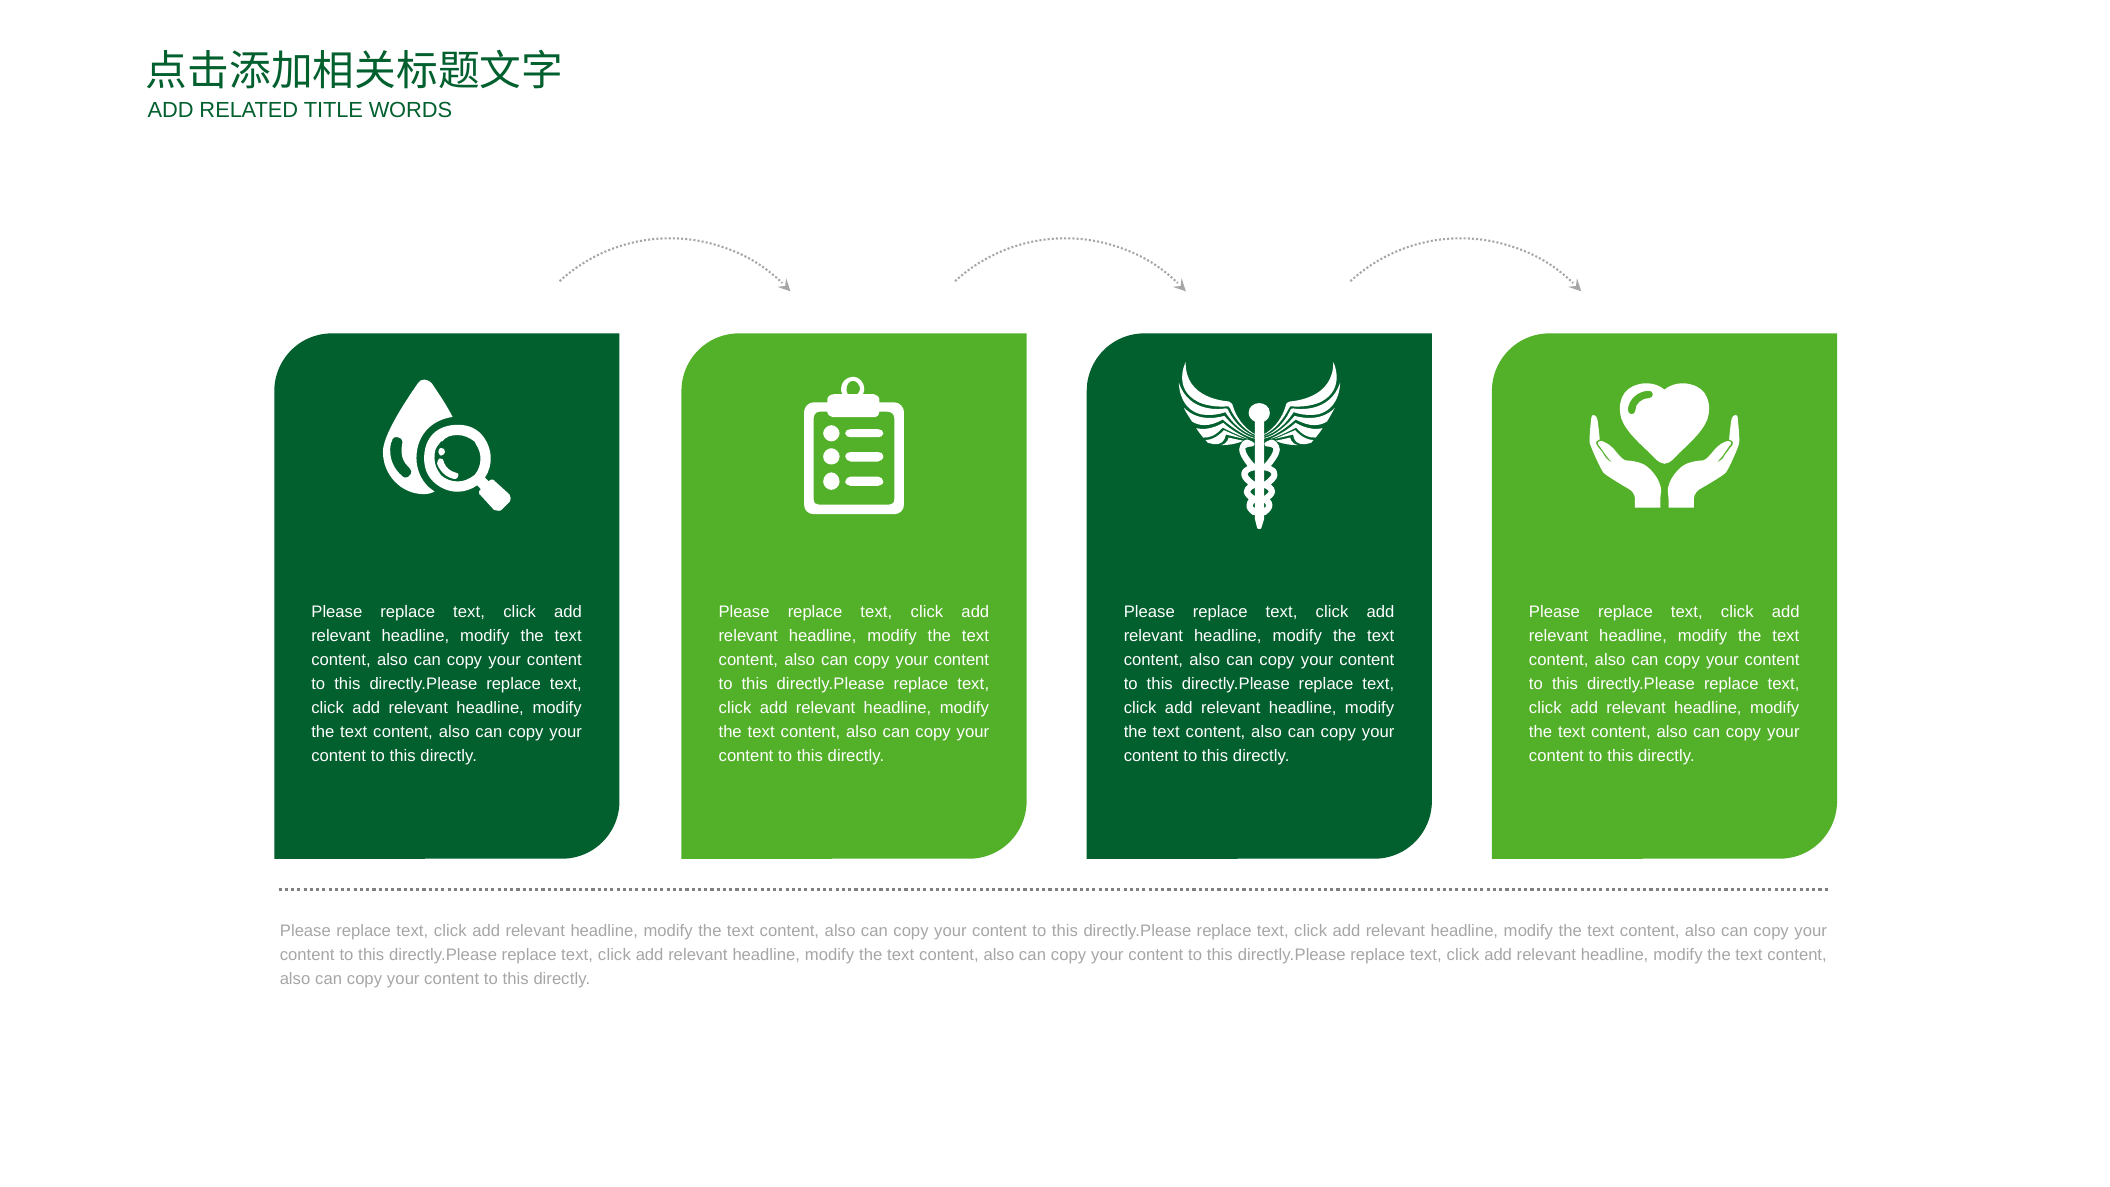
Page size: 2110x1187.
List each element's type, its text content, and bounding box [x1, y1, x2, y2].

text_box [1589, 383, 1740, 508]
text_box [1171, 361, 1347, 529]
text_box [1085, 332, 1433, 860]
text_box [559, 237, 791, 402]
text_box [382, 379, 511, 512]
text_box Please replace text, click add relevant headline, modify the text content, also can copy your content to this directly.Please replace text, click add relevant headline, modify the text content, also can copy your content to this directly. [311, 597, 583, 765]
text_box ADD RELATED TITLE WORDS [147, 96, 453, 123]
text_box Please replace text, click add relevant headline, modify the text content, also can copy your content to this directly.Please replace text, click add relevant headline, modify the text content, also can copy your content to this directly. [1123, 597, 1395, 765]
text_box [804, 376, 904, 515]
text_box [273, 332, 621, 860]
text_box [1490, 332, 1839, 860]
text_box Please replace text, click add relevant headline, modify the text content, also can copy your content to this directly.Please replace text, click add relevant headline, modify the text content, also can copy your content to this directly.Please replace text, click add relevant headline, modify the text content, also can copy your content to this directly.Please replace text, click add relevant headline, modify the text content, also can copy your content to this directly. [279, 916, 1830, 989]
text_box [680, 332, 1028, 860]
text_box [1350, 237, 1582, 402]
text_box Please replace text, click add relevant headline, modify the text content, also can copy your content to this directly.Please replace text, click add relevant headline, modify the text content, also can copy your content to this directly. [718, 597, 990, 765]
text_box 点击添加相关标题文字 [145, 43, 564, 95]
text_box [954, 237, 1186, 402]
text_box Please replace text, click add relevant headline, modify the text content, also can copy your content to this directly.Please replace text, click add relevant headline, modify the text content, also can copy your content to this directly. [1528, 597, 1800, 765]
